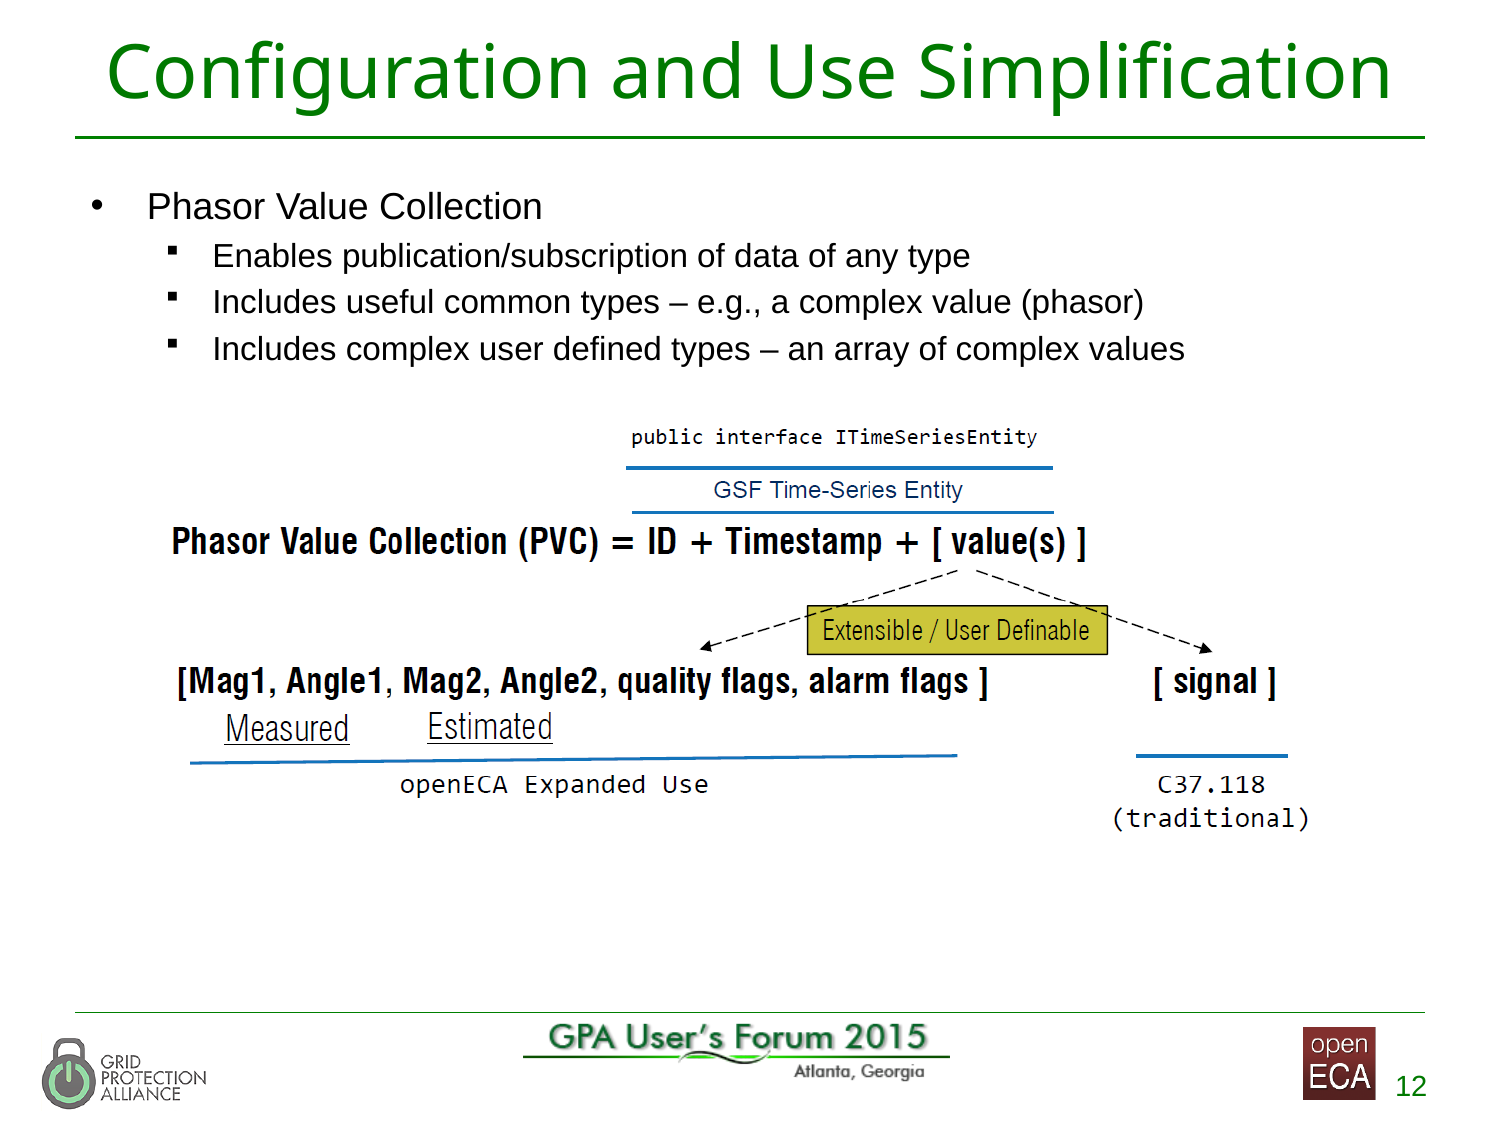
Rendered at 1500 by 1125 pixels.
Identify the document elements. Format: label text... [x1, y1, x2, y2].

list Phasor Value Collection Enables publication/subscription of data of any type Includes useful common types – e.g., a complex value (phasor) Includes complex user defined types – an array of complex values [75, 174, 1426, 325]
picture [151, 424, 1349, 866]
title Configuration and Use Simplification [75, 0, 1425, 138]
picture [523, 1005, 950, 1086]
picture [1299, 1025, 1378, 1101]
picture [41, 1033, 207, 1111]
